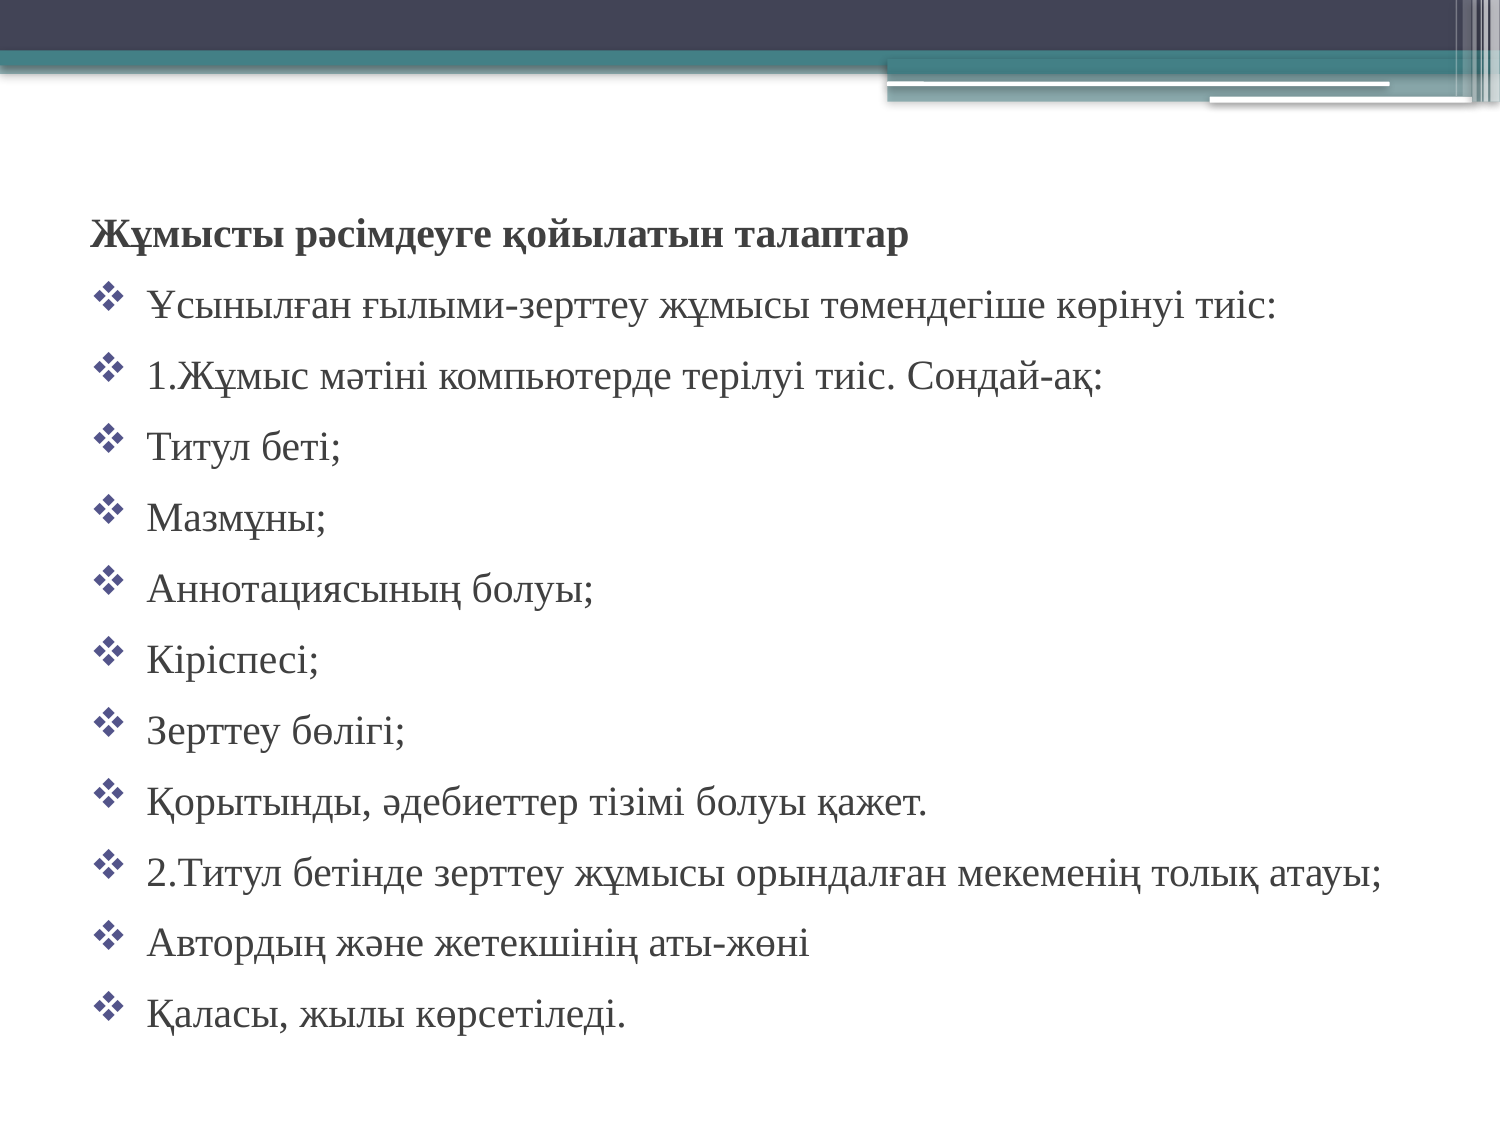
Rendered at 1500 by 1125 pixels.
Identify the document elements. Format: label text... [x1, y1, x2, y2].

title Жұмысты рәсімдеуге қойылатын талаптар Ұсынылған ғылыми-зерттеу жұмысы төмендегіше көрінуі тиіс: 1.Жұмыс мәтіні компьютерде терілуі тиіс. Сондай-ақ: Титул беті; Мазмұны; Аннотациясының болуы; Кіріспесі; Зерттеу бөлігі; Қорытынды, әдебиеттер тізімі болуы қажет. 2.Титул бетінде зерттеу жұмысы орындалған мекеменің толық атауы; Автордың және жетекшінің аты-жөні Қаласы, жылы көрсетіледі. [75, 187, 1425, 1055]
